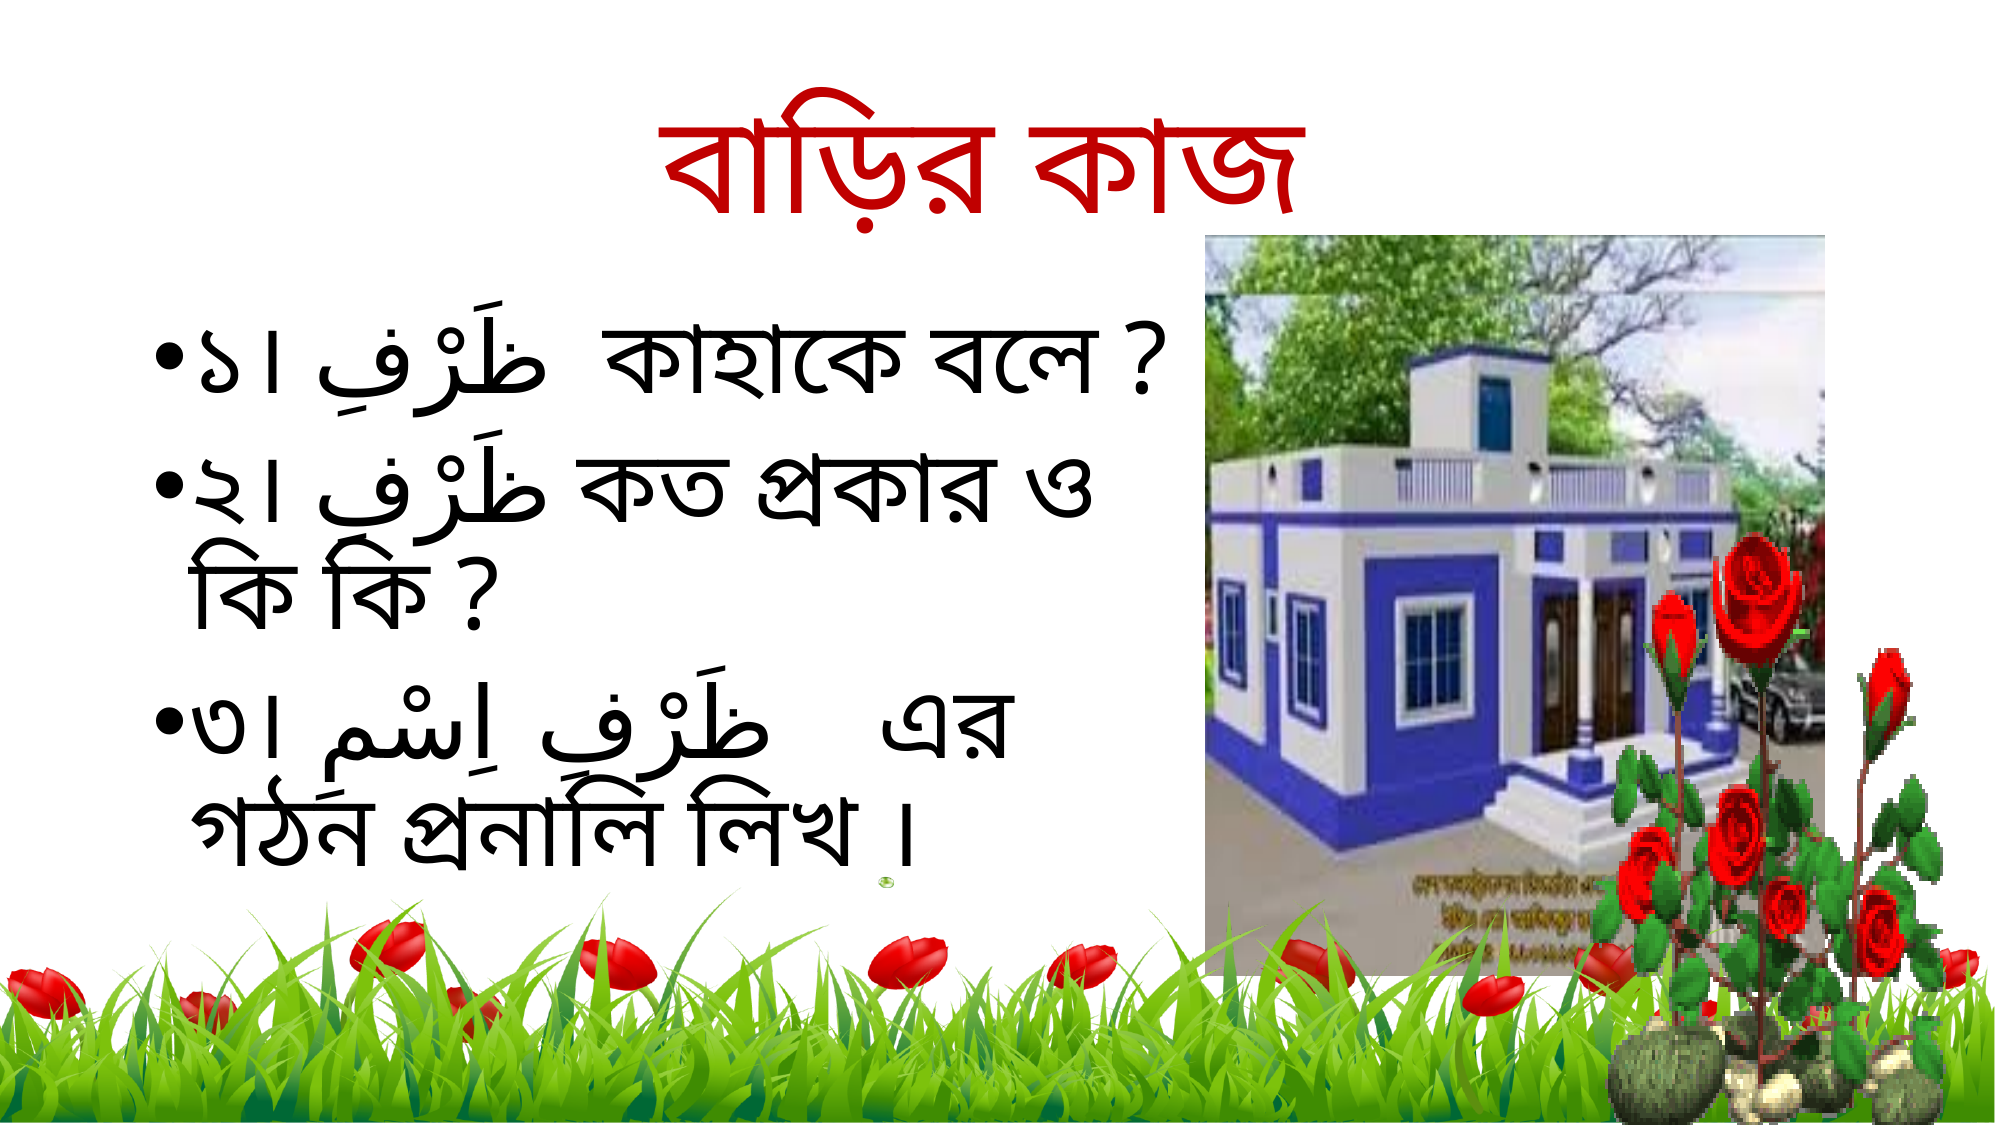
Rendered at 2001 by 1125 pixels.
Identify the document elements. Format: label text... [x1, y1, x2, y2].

picture [0, 235, 2000, 1125]
list ১। ظَرْفِ কাহাকে বলে ? ২। ظَرْفِ কত প্রকার ও কি কি ? ৩। ظَرْفِ اِسْمِ এর গঠন প্রনালি লিখ । [137, 299, 1205, 875]
title বাড়ির কাজ [137, 59, 1863, 278]
